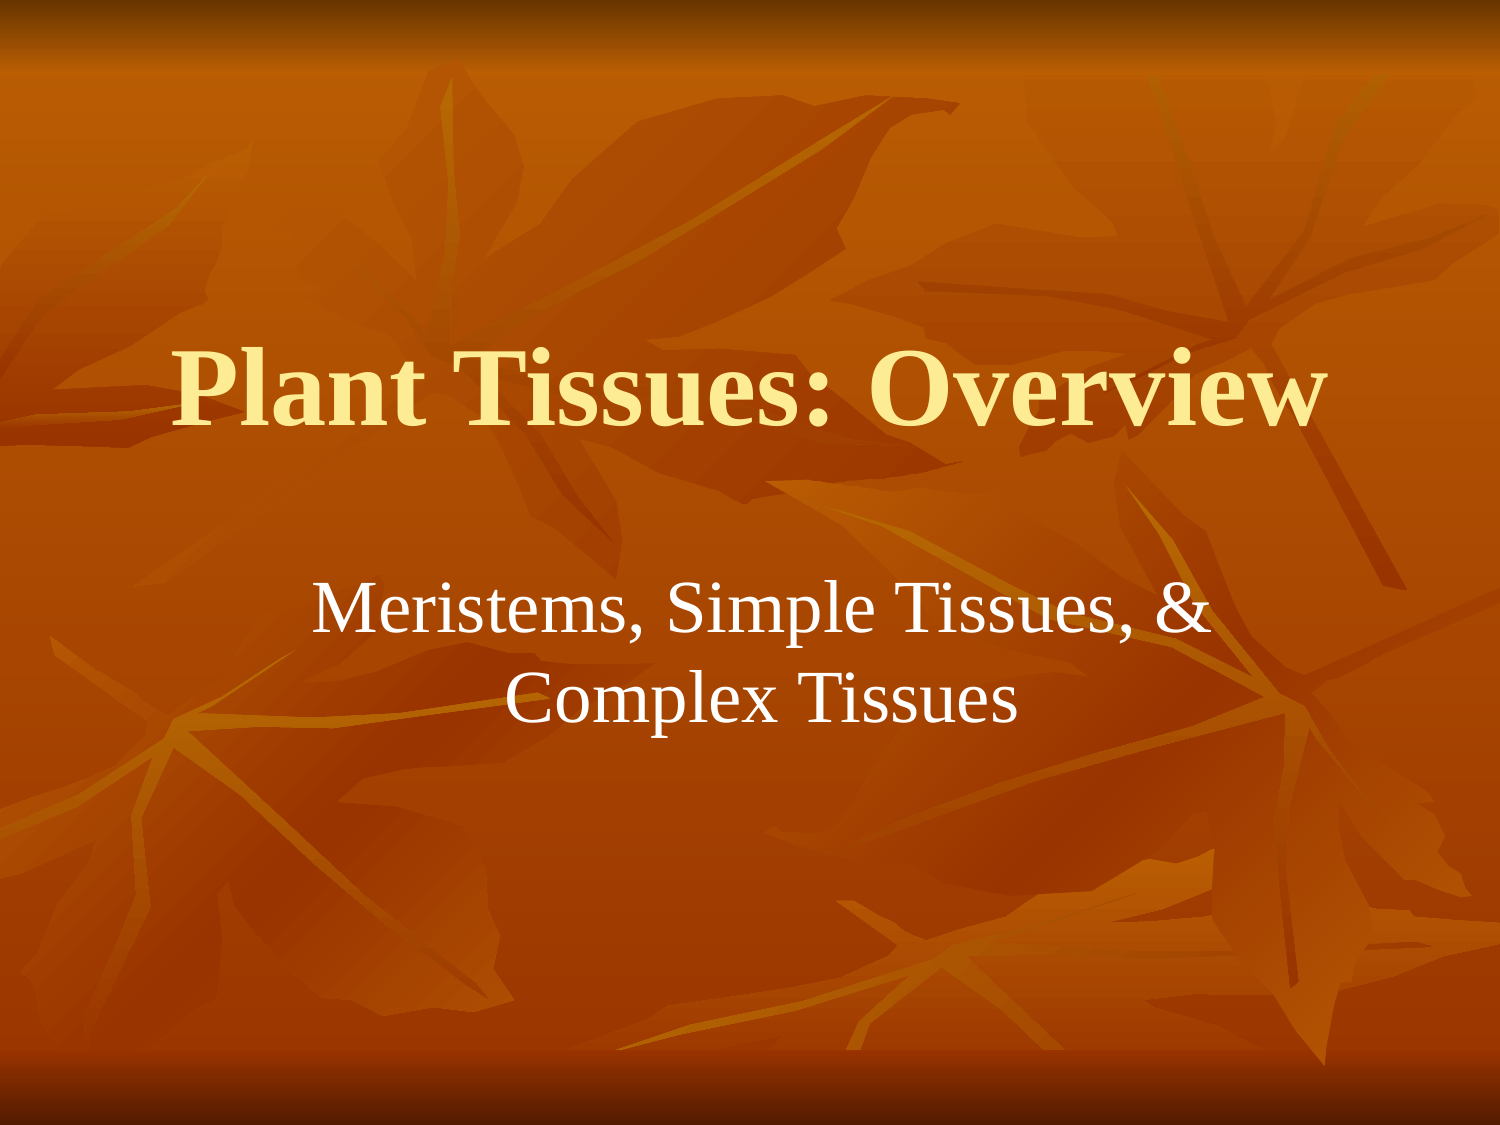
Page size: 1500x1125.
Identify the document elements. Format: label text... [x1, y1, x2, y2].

title Plant Tissues: Overview [112, 237, 1388, 523]
subtitle Meristems, Simple Tissues, & Complex Tissues [212, 549, 1313, 751]
